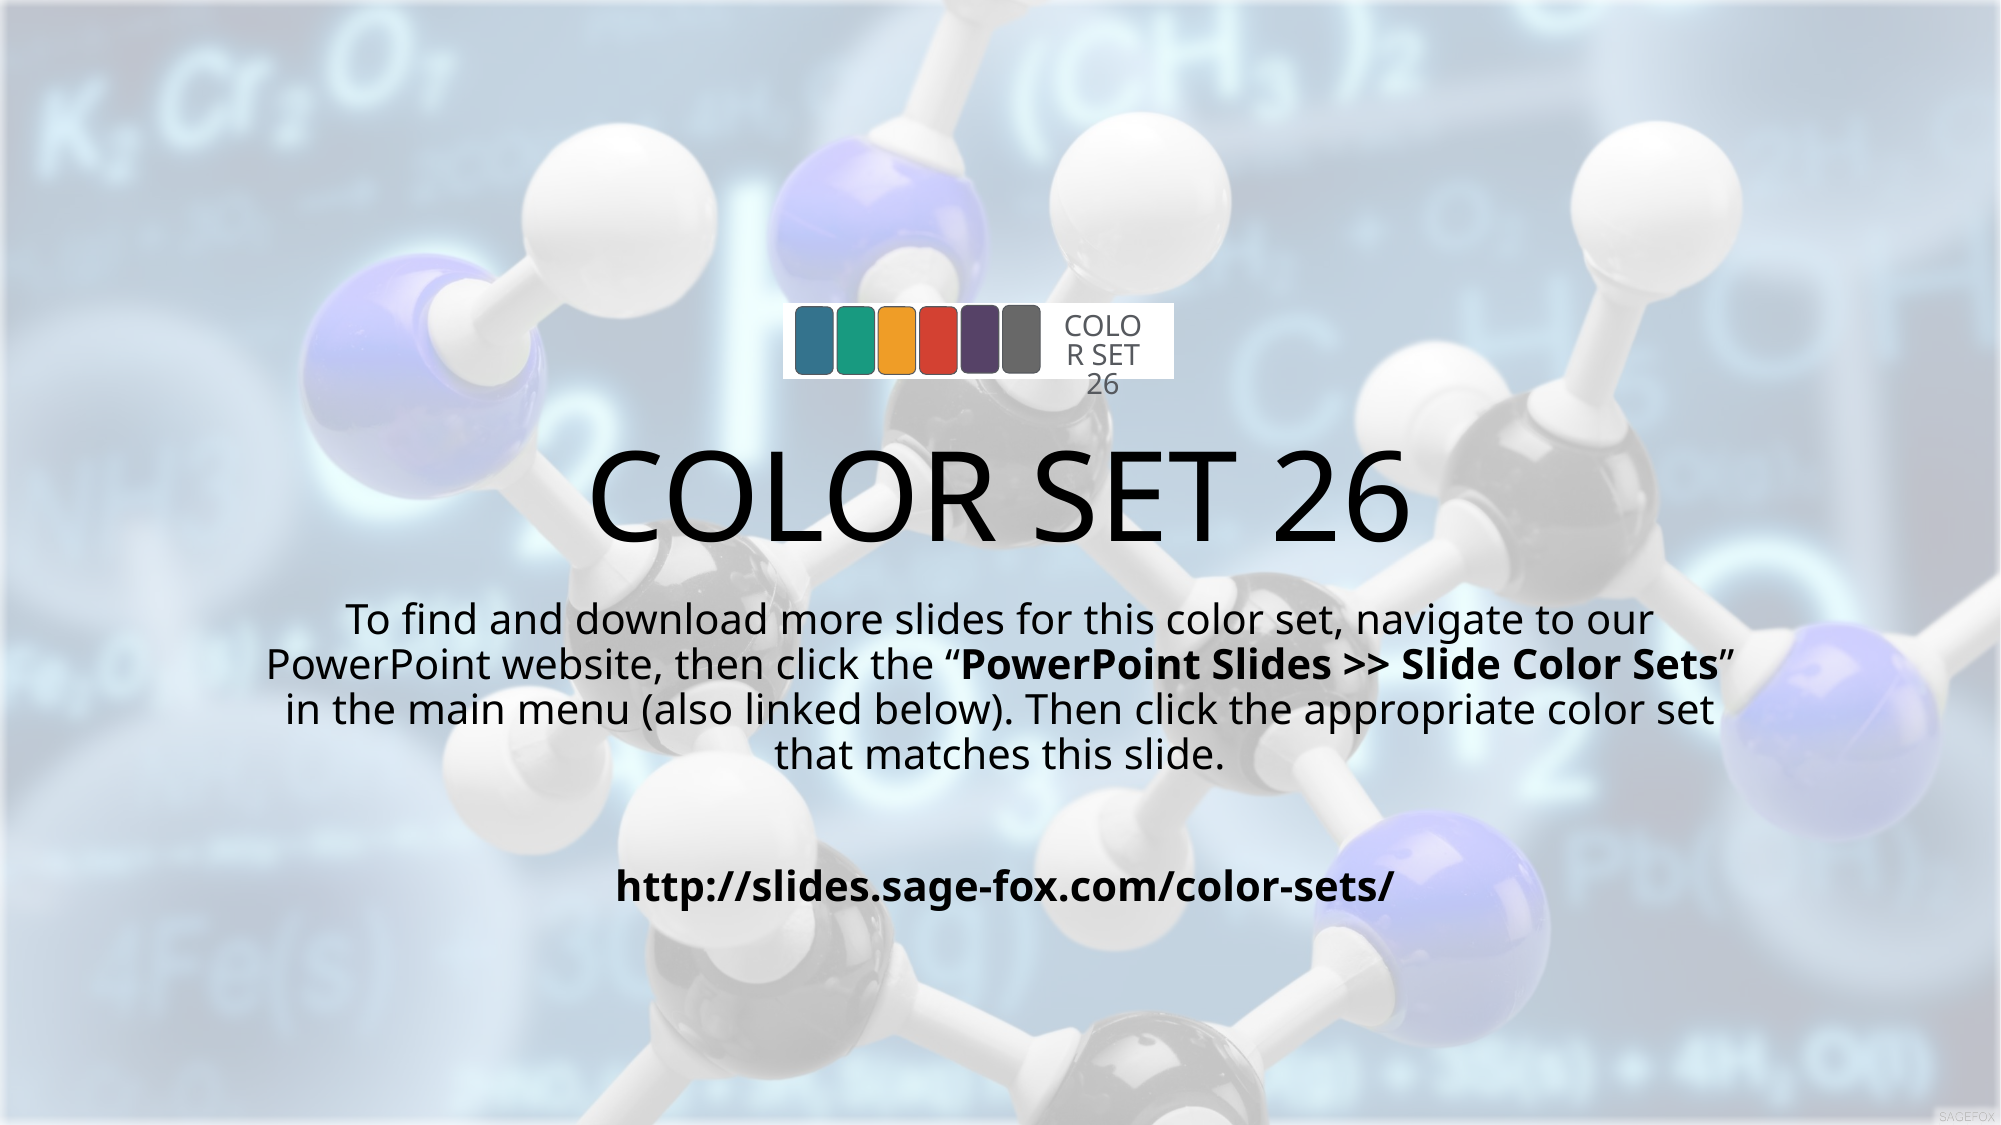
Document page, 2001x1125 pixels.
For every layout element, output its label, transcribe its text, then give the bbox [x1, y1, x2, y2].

title COLOR SET 26 [249, 184, 1750, 576]
subtitle To find and download more slides for this color set, navigate to our PowerPoint website, then click the “PowerPoint Slides >> Slide Color Sets” in the main menu (also linked below). Then click the appropriate color set that matches this slide. http://slides.sage-fox.com/color-sets/ [249, 590, 1750, 863]
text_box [783, 303, 1174, 380]
